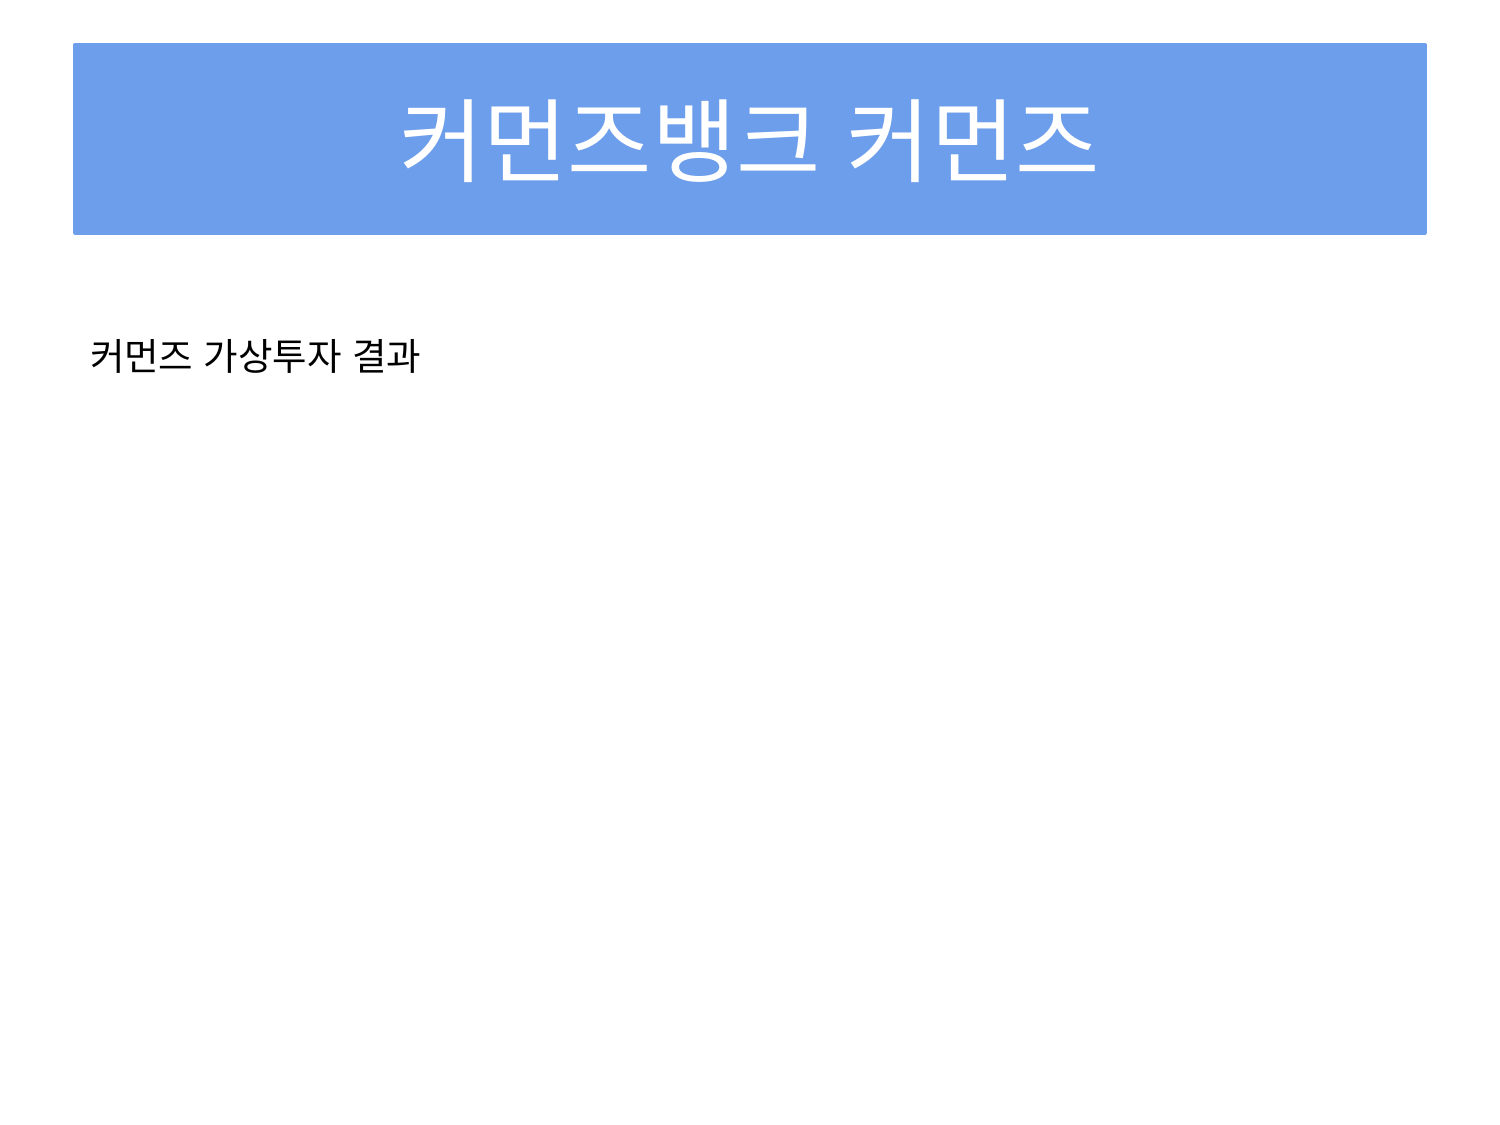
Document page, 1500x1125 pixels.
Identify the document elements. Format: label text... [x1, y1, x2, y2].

title 커먼즈뱅크 커먼즈 [75, 45, 1425, 233]
text_box 커먼즈 가상투자 결과 [74, 295, 1425, 371]
